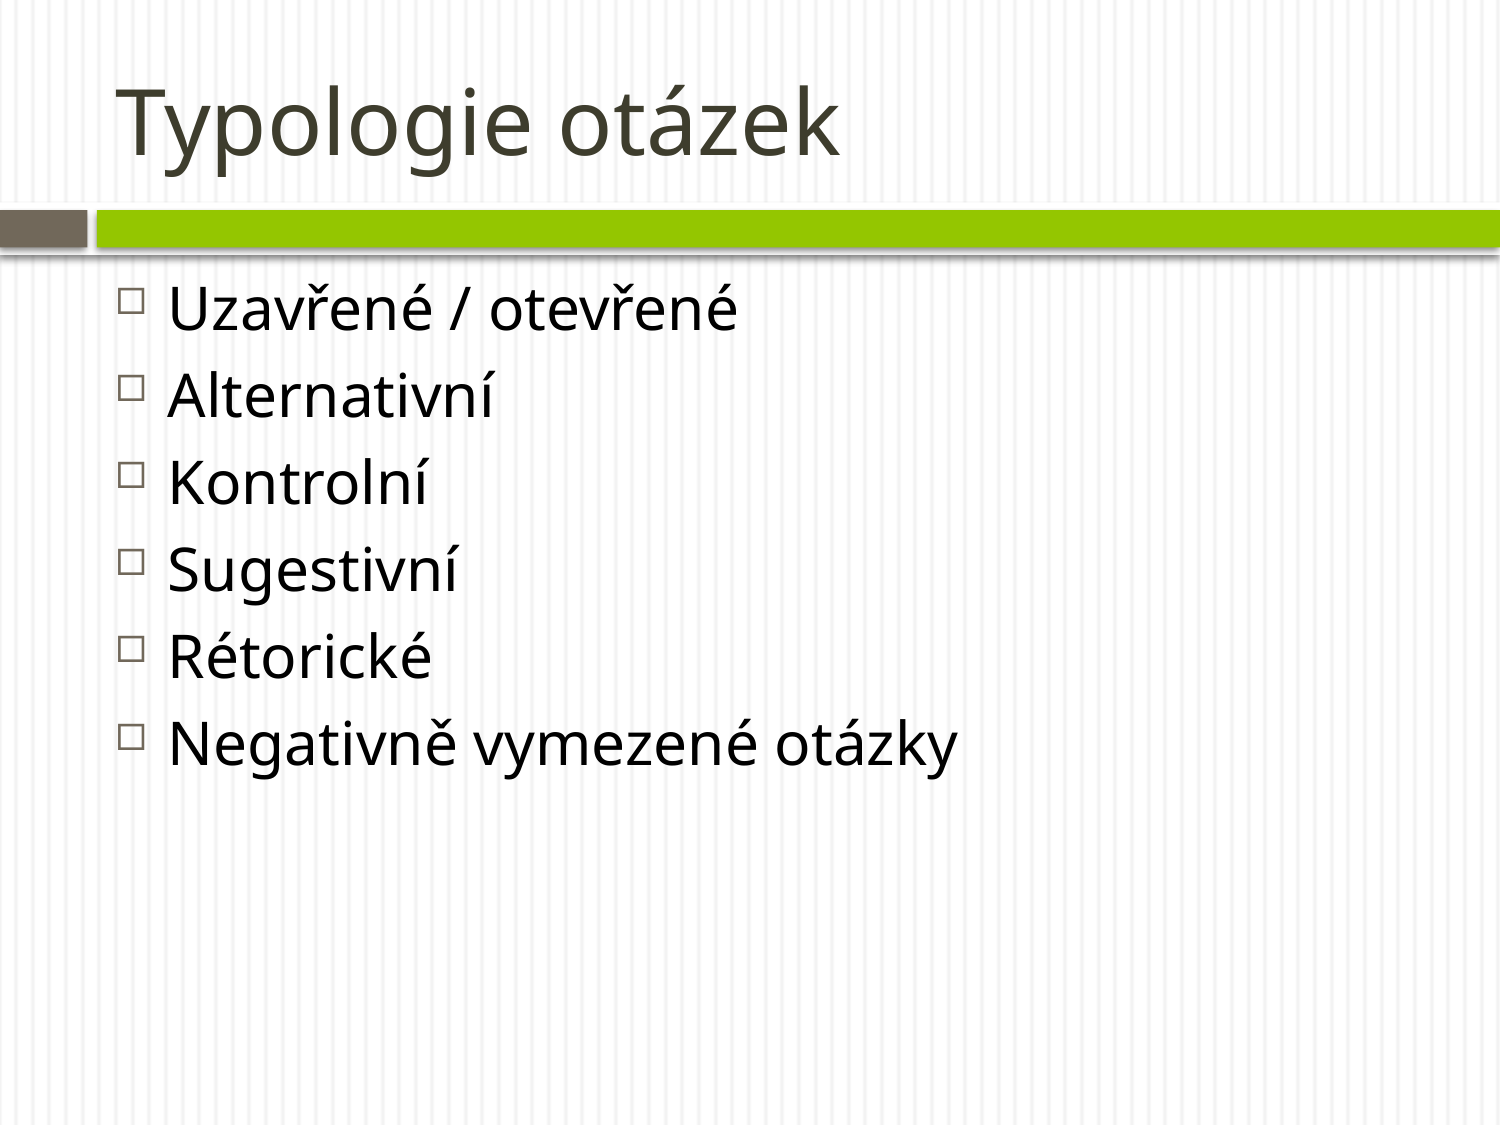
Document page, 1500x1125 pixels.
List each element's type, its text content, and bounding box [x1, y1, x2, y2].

title Typologie otázek [100, 37, 1438, 200]
list Uzavřené / otevřené Alternativní Kontrolní Sugestivní Rétorické Negativně vymezené otázky [100, 262, 1438, 1000]
